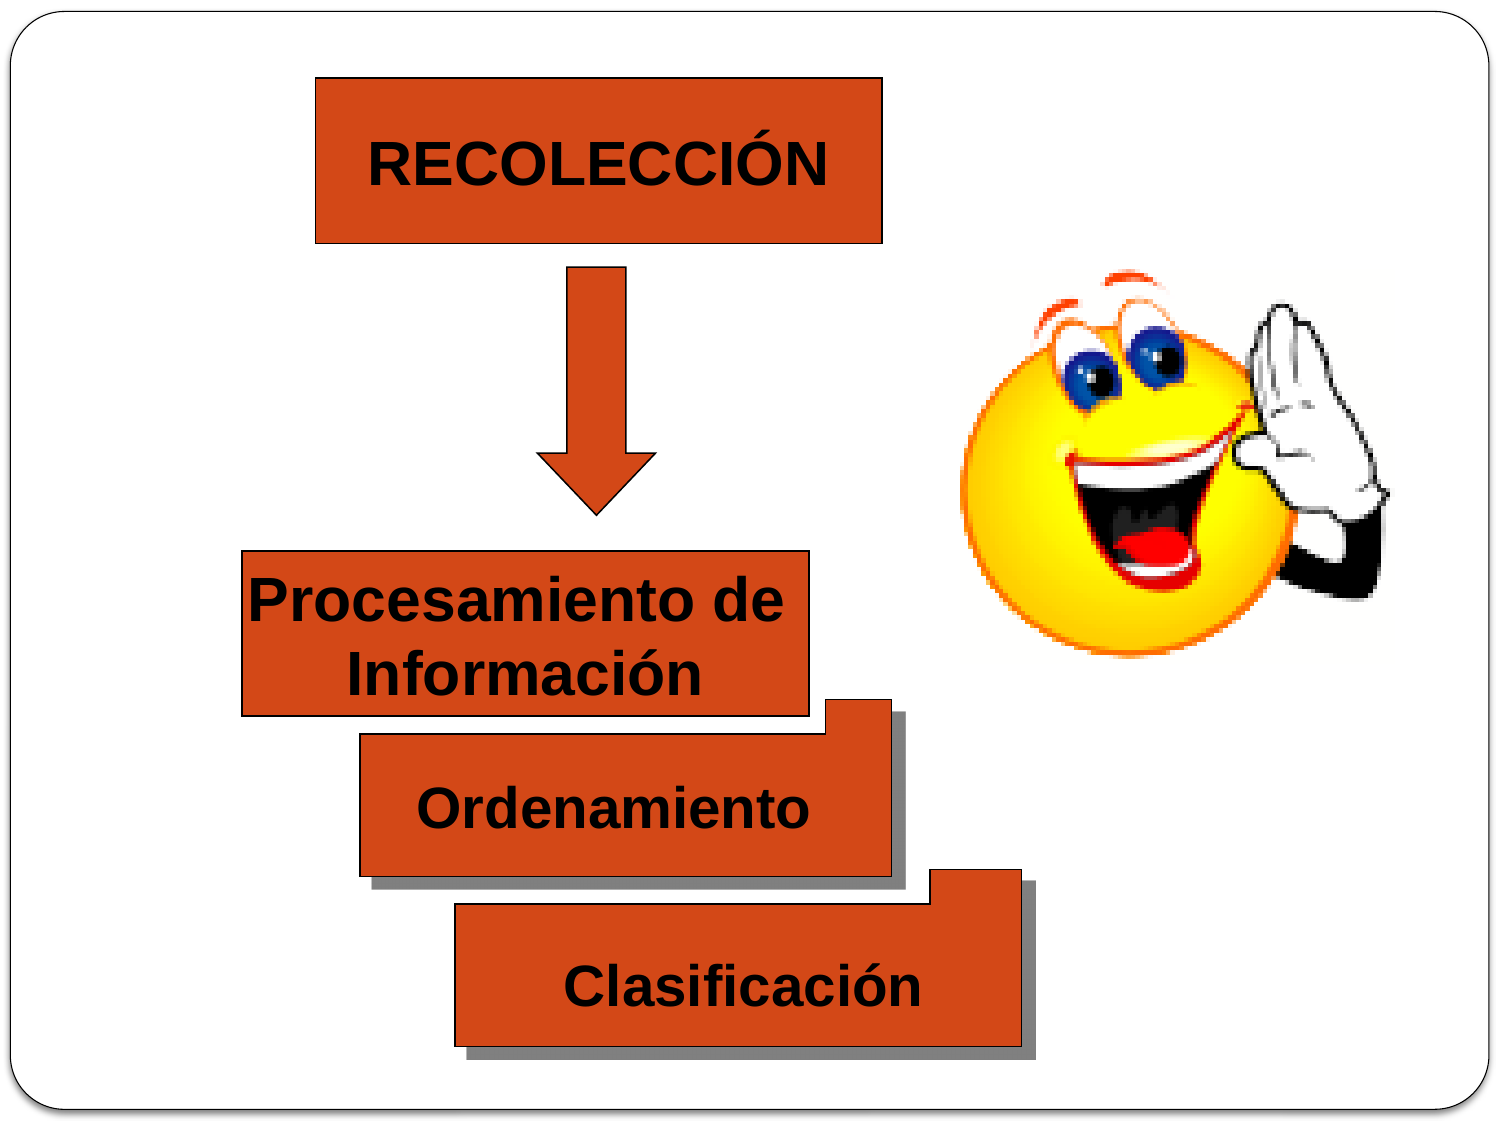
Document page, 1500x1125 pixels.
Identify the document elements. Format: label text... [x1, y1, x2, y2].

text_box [359, 699, 892, 878]
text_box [454, 869, 1022, 1047]
text_box [537, 267, 656, 516]
text_box Procesamiento de Información [242, 550, 809, 717]
text_box RECOLECCIÓN [315, 78, 883, 244]
picture [960, 269, 1396, 665]
